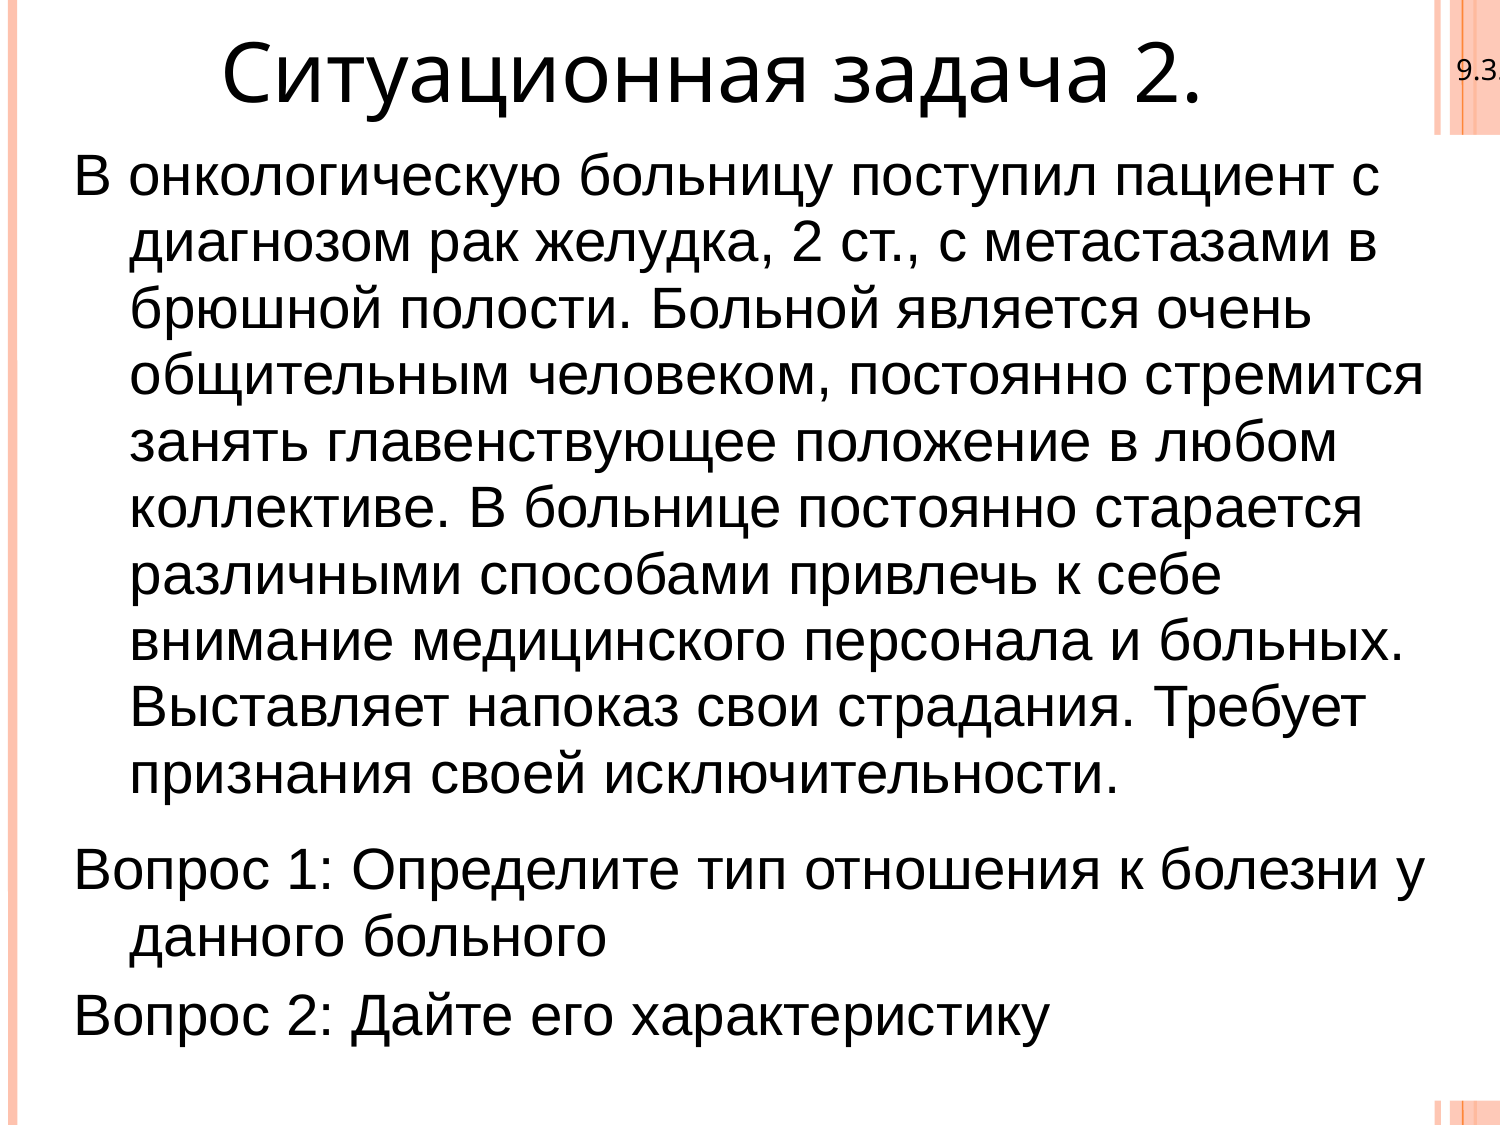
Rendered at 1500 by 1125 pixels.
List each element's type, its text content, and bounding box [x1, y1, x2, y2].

text_box Ситуационная задача 2. [112, 19, 1335, 135]
list В онкологическую больницу поступил пациент с диагнозом рак желудка, 2 ст., с метастазами в брюшной полости. Больной является очень общительным человеком, постоянно стремится занять главенствующее положение в любом коллективе. В больнице постоянно старается различными способами привлечь к себе внимание медицинского персонала и больных. Выставляет напоказ свои страдания. Требует признания своей исключительности. Вопрос 1: Определите тип отношения к болезни у данного больного Вопрос 2: Дайте его характеристику [58, 134, 1500, 1101]
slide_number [1441, 43, 1500, 105]
